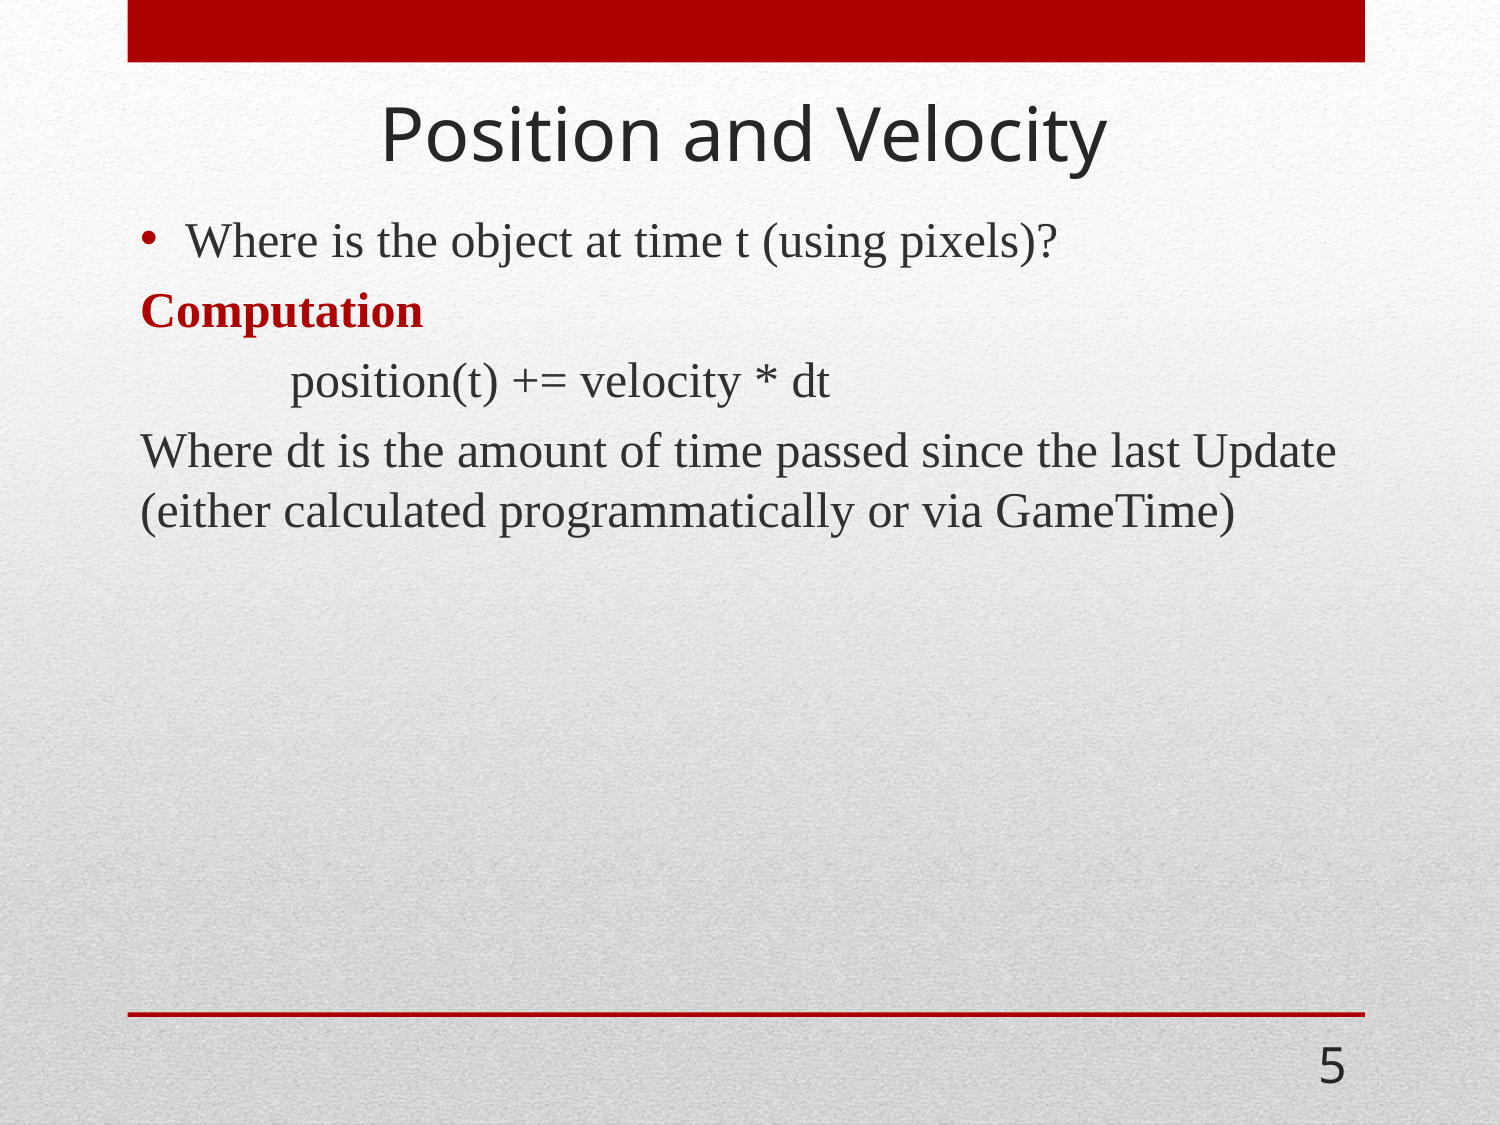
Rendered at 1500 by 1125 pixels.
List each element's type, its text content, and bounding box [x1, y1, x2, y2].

list Where is the object at time t (using pixels)? Computation position(t) += velocity * dt Where dt is the amount of time passed since the last Update (either calculated programmatically or via GameTime) [125, 200, 1363, 1000]
slide_number 5 [1237, 1037, 1363, 1098]
title Position and Velocity [125, 79, 1363, 188]
